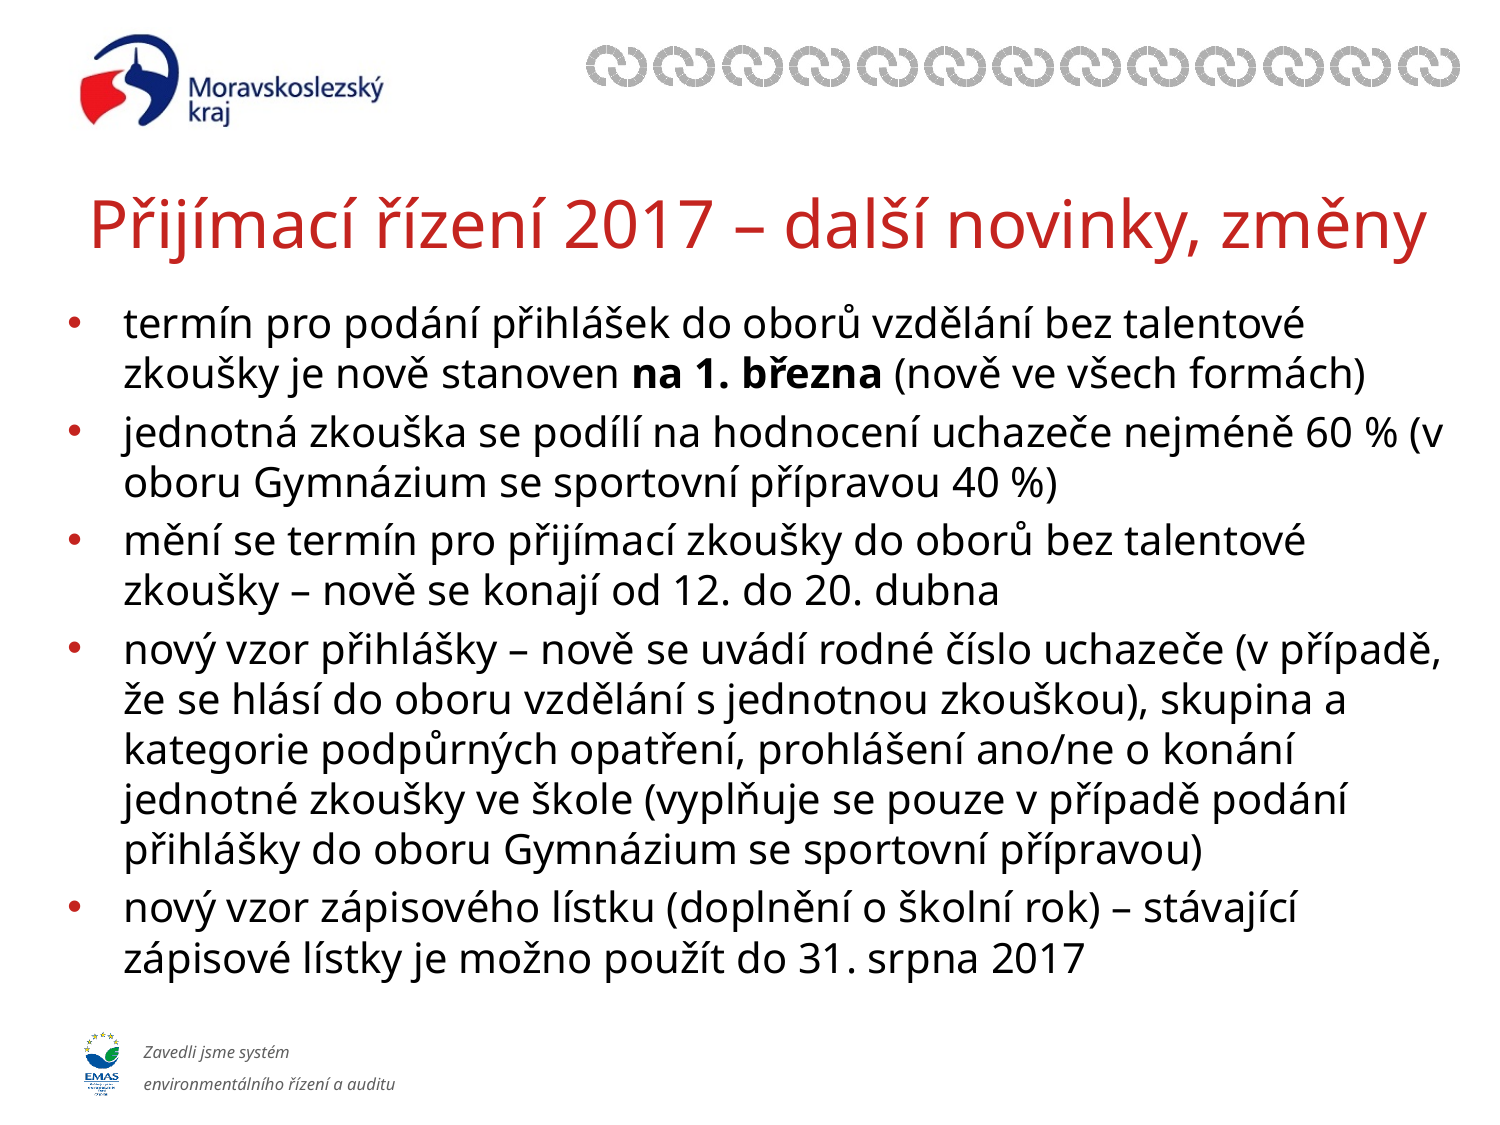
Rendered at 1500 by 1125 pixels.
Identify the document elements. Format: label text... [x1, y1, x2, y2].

picture [586, 45, 647, 87]
picture [53, 27, 408, 146]
picture [924, 46, 986, 87]
picture [722, 45, 783, 87]
picture [653, 46, 715, 87]
picture [1263, 46, 1324, 87]
picture [1398, 46, 1460, 87]
picture [1195, 46, 1256, 87]
picture [857, 46, 918, 87]
picture [1060, 46, 1121, 87]
picture [1127, 46, 1189, 87]
picture [789, 46, 850, 87]
list termín pro podání přihlášek do oborů vzdělání bez talentové zkoušky je nově stanoven na 1. března (nově ve všech formách) jednotná zkouška se podílí na hodnocení uchazeče nejméně 60 % (v oboru Gymnázium se sportovní přípravou 40 %) mění se termín pro přijímací zkoušky do oborů bez talentové zkoušky – nově se konají od 12. do 20. dubna nový vzor přihlášky – nově se uvádí rodné číslo uchazeče (v případě, že se hlásí do oboru vzdělání s jednotnou zkouškou), skupina a kategorie podpůrných opatření, prohlášení ano/ne o konání jednotné zkoušky ve škole (vyplňuje se pouze v případě podání přihlášky do oboru Gymnázium se sportovní přípravou) nový vzor zápisového lístku (doplnění o školní rok) – stávající zápisové lístky je možno použít do 31. srpna 2017 [52, 289, 1466, 1005]
title Přijímací řízení 2017 – další novinky, změny [52, 176, 1466, 268]
picture [992, 46, 1054, 87]
picture [83, 1030, 119, 1096]
picture [1330, 46, 1391, 87]
